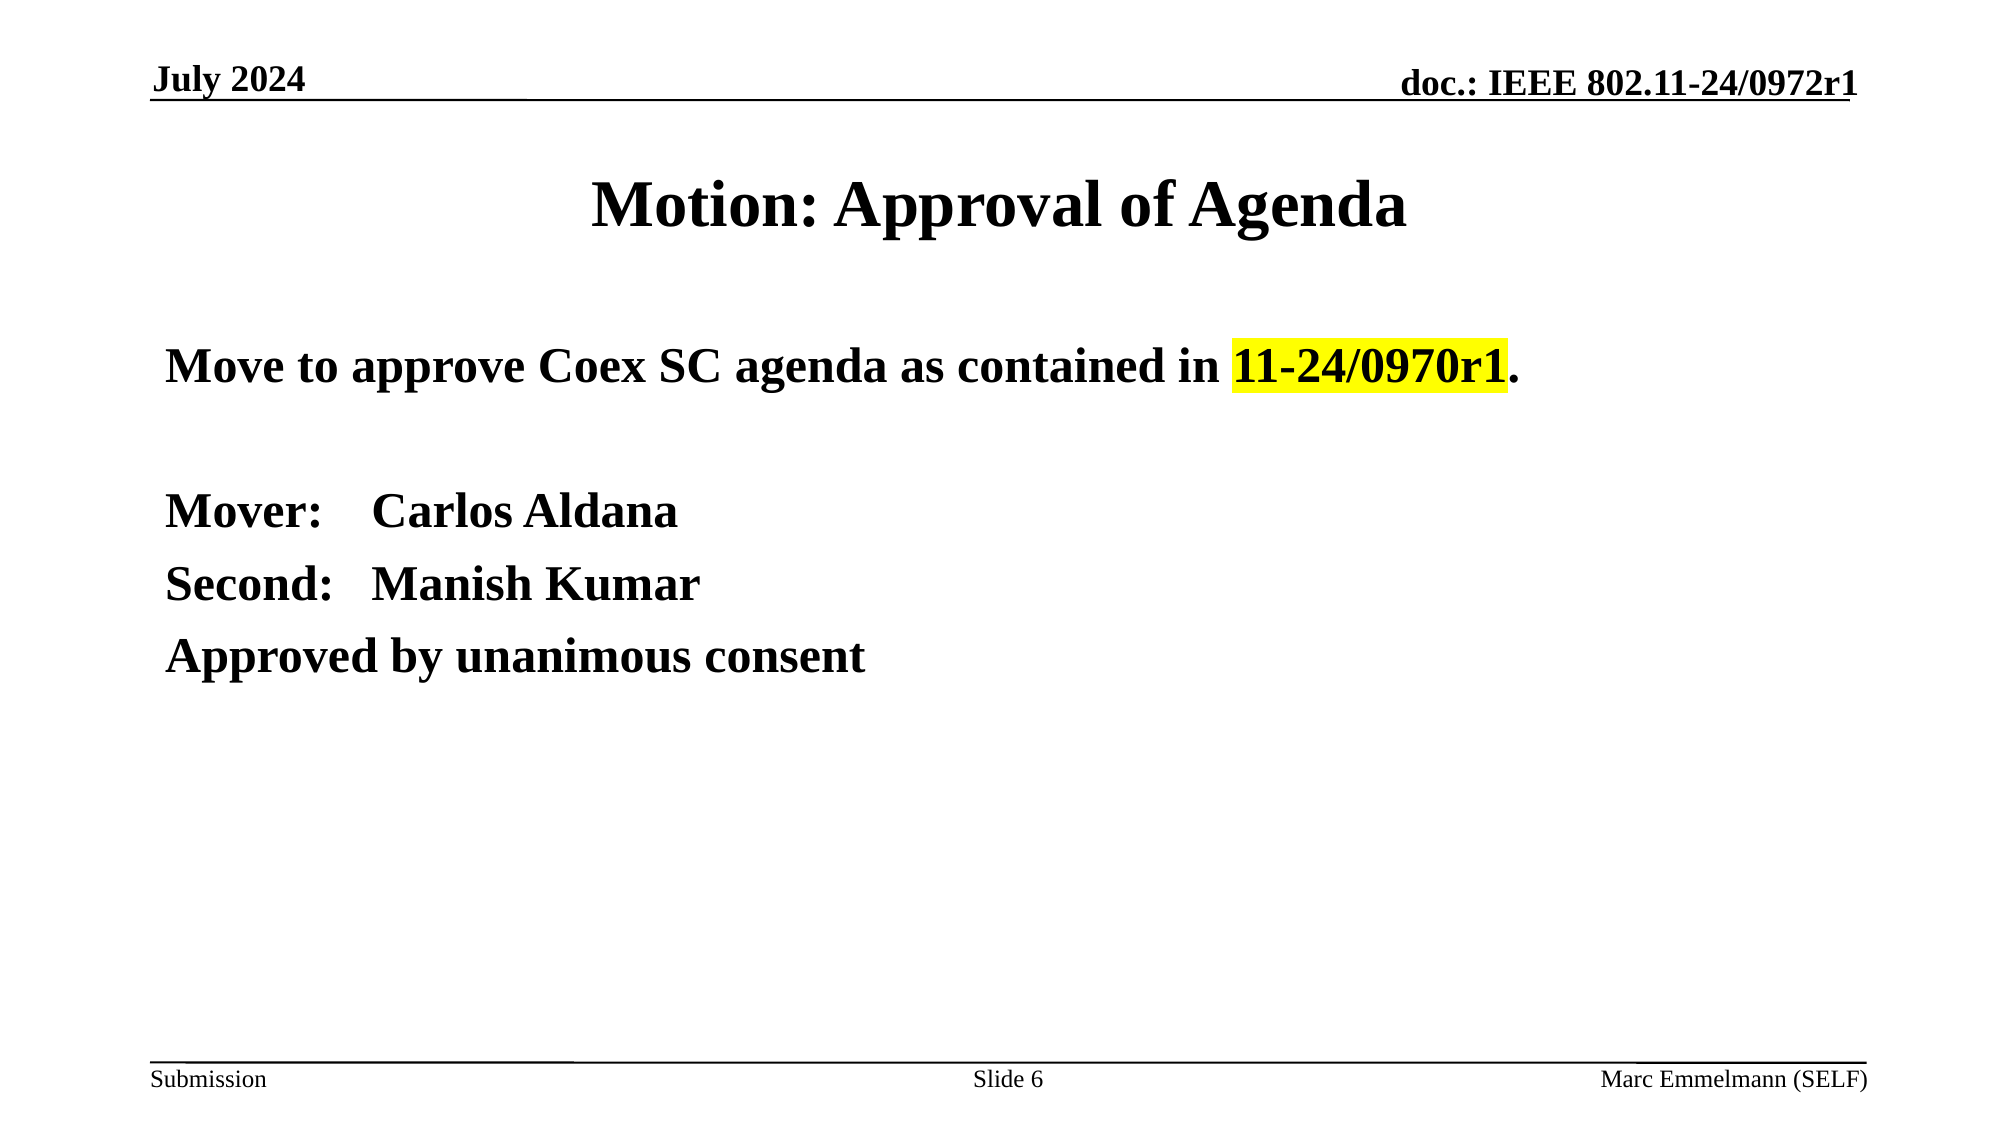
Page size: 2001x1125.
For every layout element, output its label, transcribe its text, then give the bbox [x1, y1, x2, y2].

list Move to approve Coex SC agenda as contained in 11-24/0970r1. Mover: Carlos Aldana Second: Manish Kumar Approved by unanimous consent [149, 324, 1850, 1000]
slide_number Slide 6 [950, 1061, 1067, 1123]
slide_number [152, 54, 563, 100]
title Motion: Approval of Agenda [149, 112, 1850, 288]
footer Marc Emmelmann (SELF) [1171, 1061, 1869, 1093]
